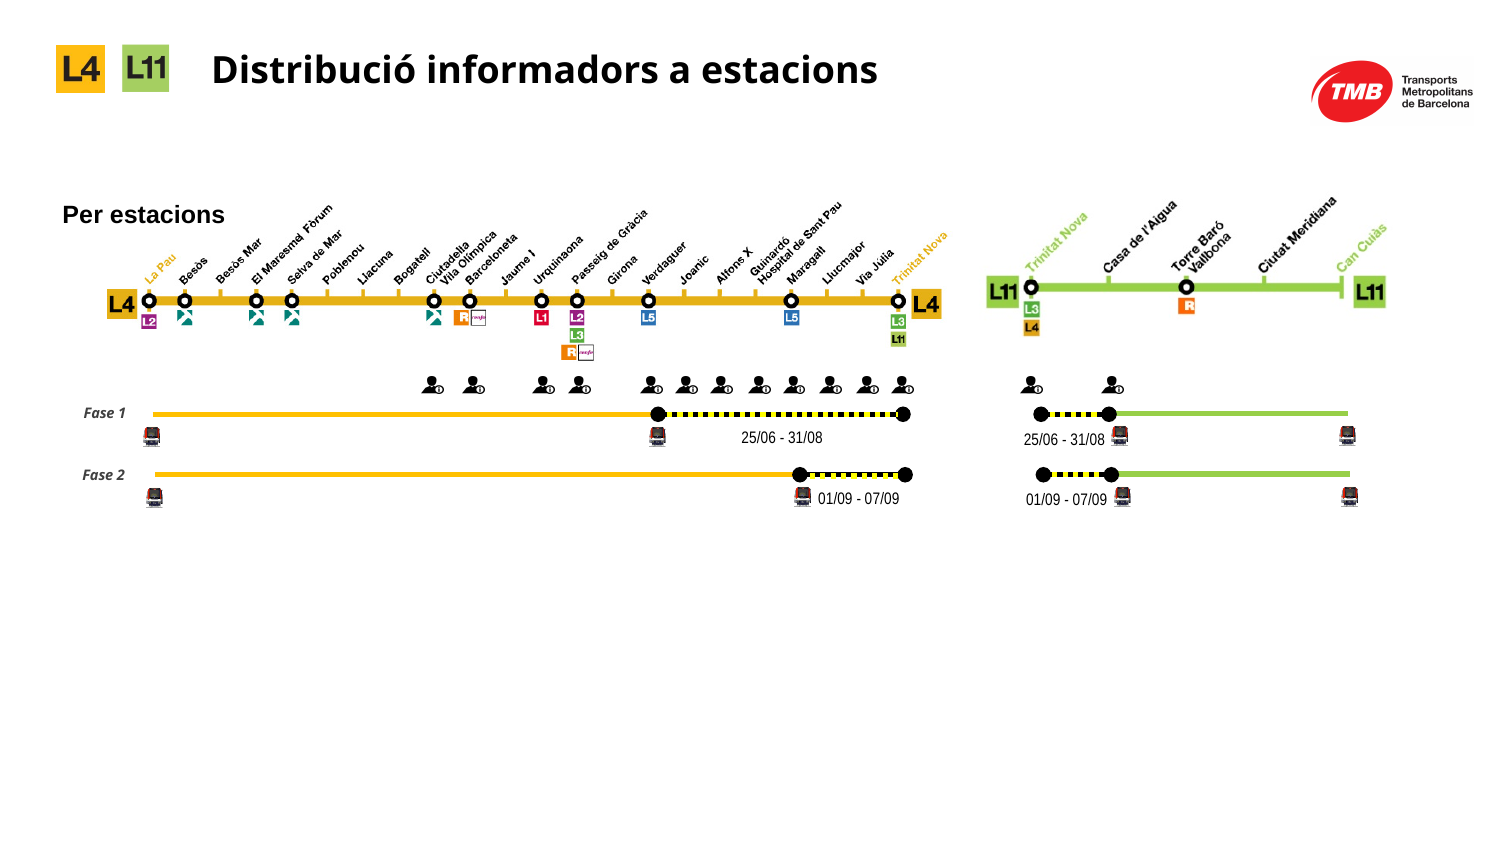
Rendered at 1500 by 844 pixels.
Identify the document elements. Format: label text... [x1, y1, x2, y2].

picture [710, 374, 734, 395]
picture [567, 374, 591, 395]
picture [462, 374, 486, 395]
picture [646, 424, 671, 451]
picture [639, 374, 663, 395]
picture [1309, 56, 1474, 127]
picture [142, 484, 167, 512]
picture [791, 484, 816, 512]
text_box 25/06 - 31/08 [1018, 421, 1107, 457]
text_box Distribució informadors a estacions [196, 38, 1484, 99]
picture [121, 44, 170, 93]
picture [855, 374, 879, 395]
picture [1110, 483, 1135, 511]
picture [56, 44, 106, 94]
picture [1336, 423, 1361, 451]
picture [891, 374, 914, 395]
text_box 25/06 - 31/08 [736, 424, 829, 455]
picture [782, 374, 806, 395]
picture [1338, 483, 1363, 511]
picture [675, 374, 698, 395]
text_box Fase 1 [40, 396, 170, 430]
picture [1020, 374, 1044, 395]
picture [421, 374, 444, 395]
text_box Fase 2 [39, 458, 169, 492]
text_box Per estacions [47, 175, 964, 236]
picture [1101, 374, 1125, 395]
text_box 01/09 - 07/09 [819, 482, 905, 515]
picture [748, 374, 771, 395]
picture [532, 374, 555, 395]
picture [819, 374, 842, 395]
picture [70, 176, 1455, 364]
picture [1108, 423, 1133, 451]
text_box 01/09 - 07/09 [1020, 481, 1108, 517]
picture [140, 424, 165, 451]
